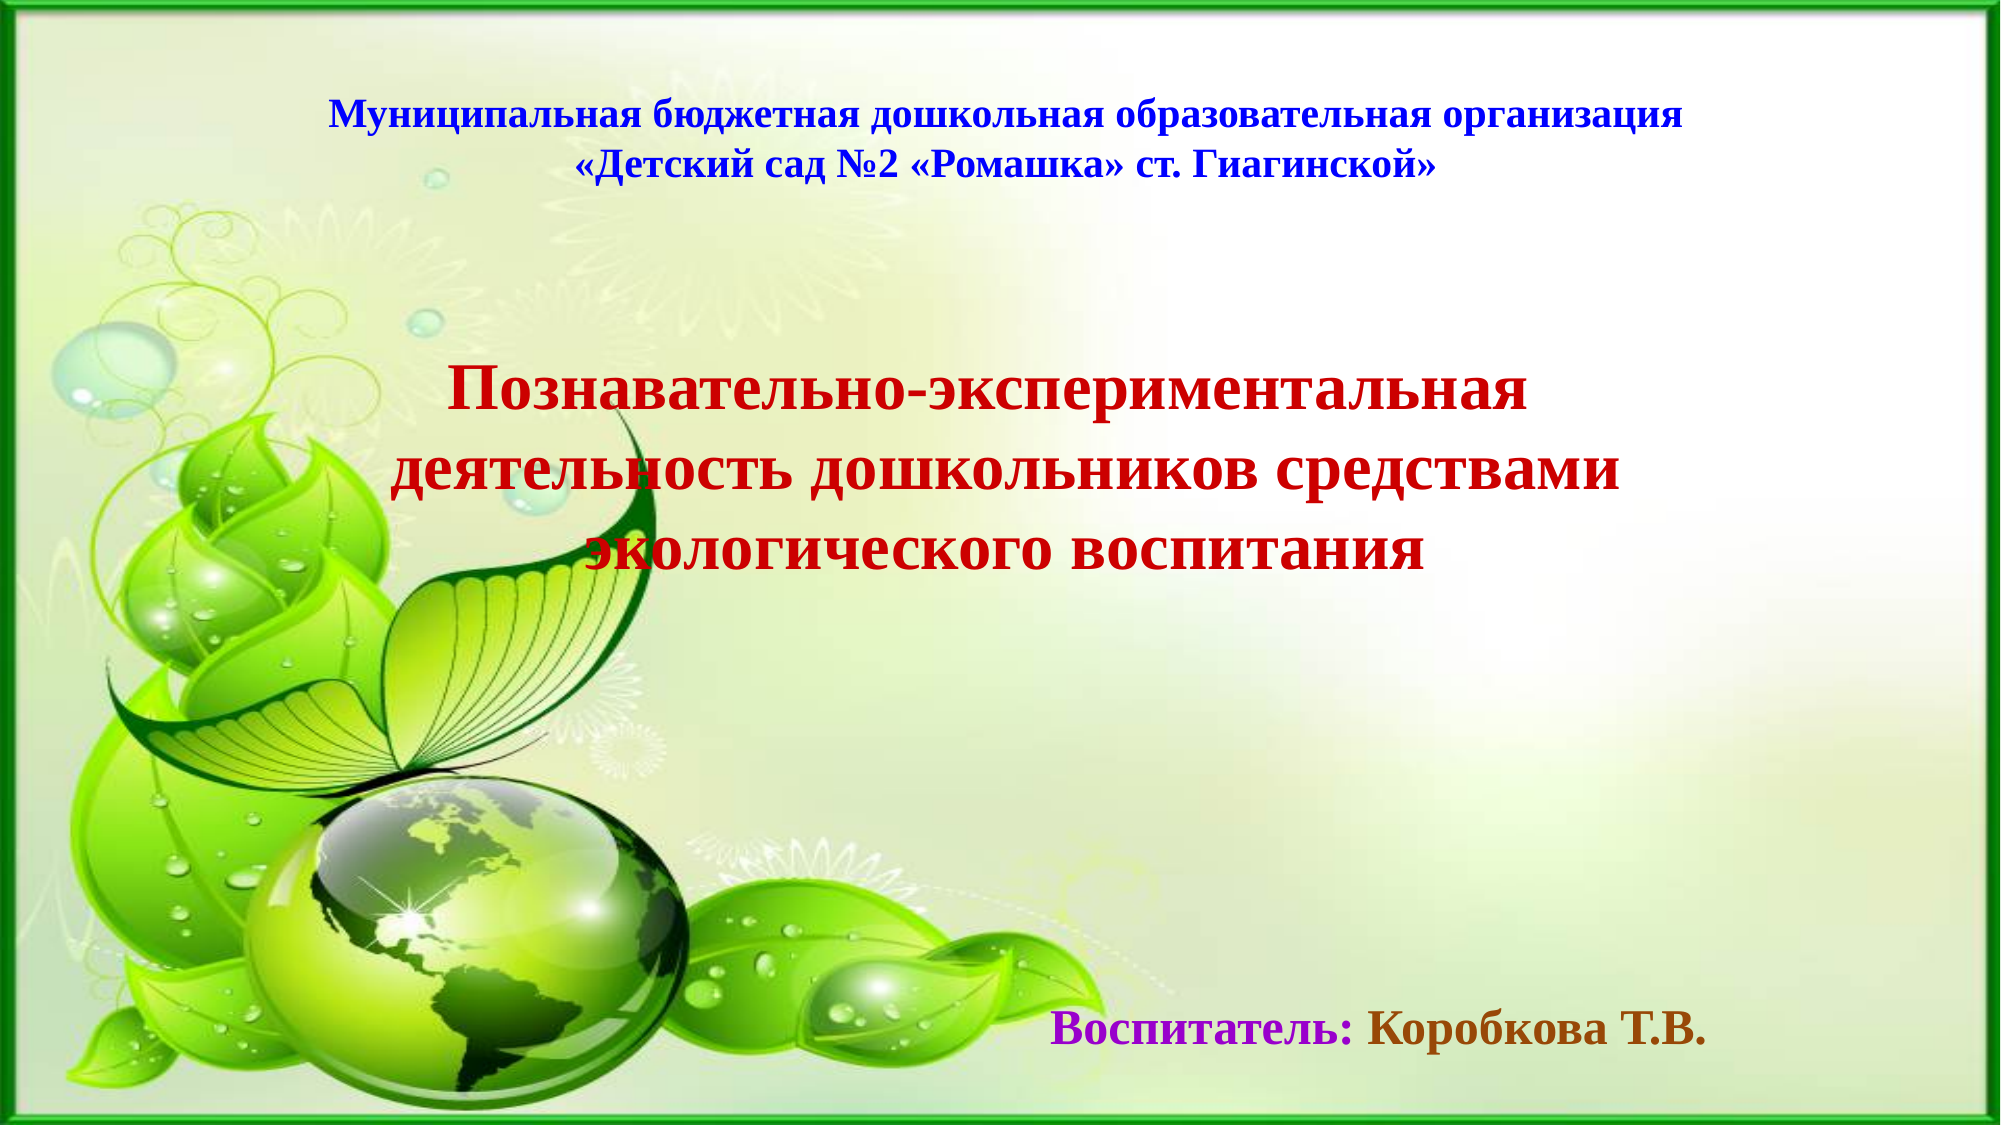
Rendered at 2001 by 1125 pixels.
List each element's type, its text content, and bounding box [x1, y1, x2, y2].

subtitle Муниципальная бюджетная дошкольная образовательная организация «Детский сад №2 «Ромашка» ст. Гиагинской» Познавательно-экспериментальная деятельность дошкольников средствами экологического воспитания [303, 78, 1709, 712]
text_box Воспитатель: Коробкова Т.В. [1035, 987, 1727, 1063]
picture [0, 0, 2001, 1125]
